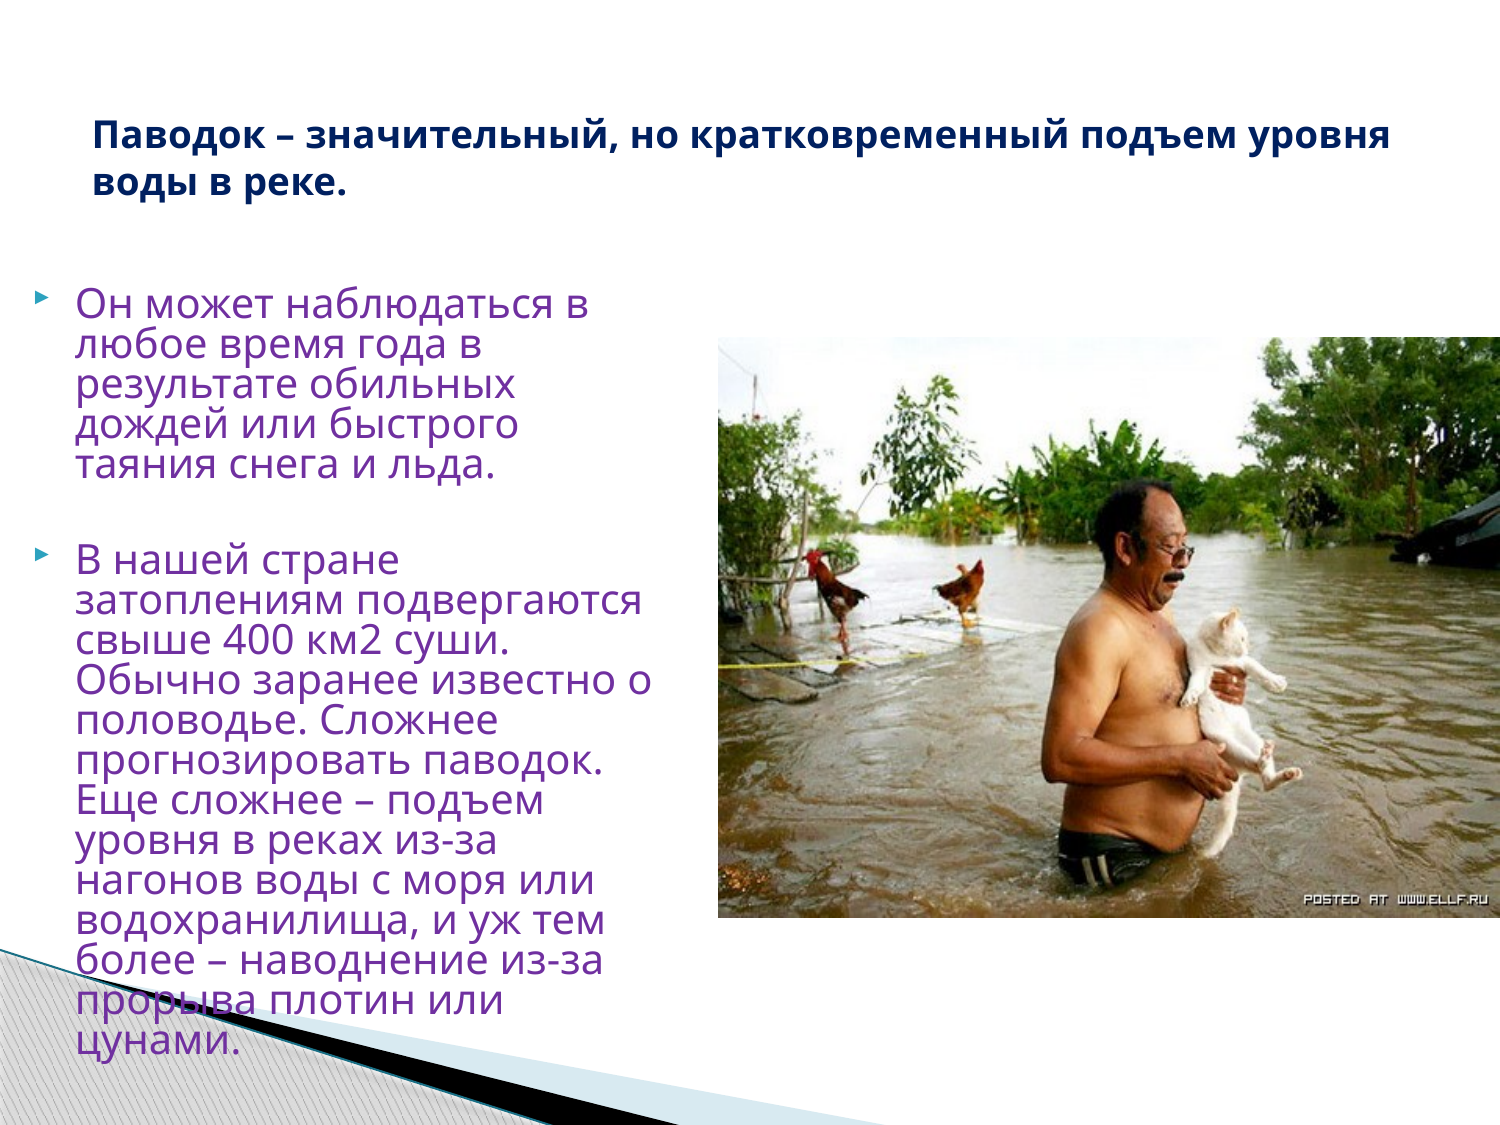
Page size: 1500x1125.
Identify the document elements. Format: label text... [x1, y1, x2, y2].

title Паводок – значительный, но кратковременный подъем уровня воды в реке. [76, 101, 1427, 258]
picture [718, 337, 1500, 918]
list Он может наблюдаться в любое время года в результате обильных дождей или быстрого таяния снега и льда. В нашей стране затоплениям подвергаются свыше 400 км2 суши. Обычно заранее известно о половодье. Сложнее прогнозировать паводок. Еще сложнее – подъем уровня в реках из-за нагонов воды с моря или водохранилища, и уж тем более – наводнение из-за прорыва плотин или цунами. [0, 278, 680, 1125]
